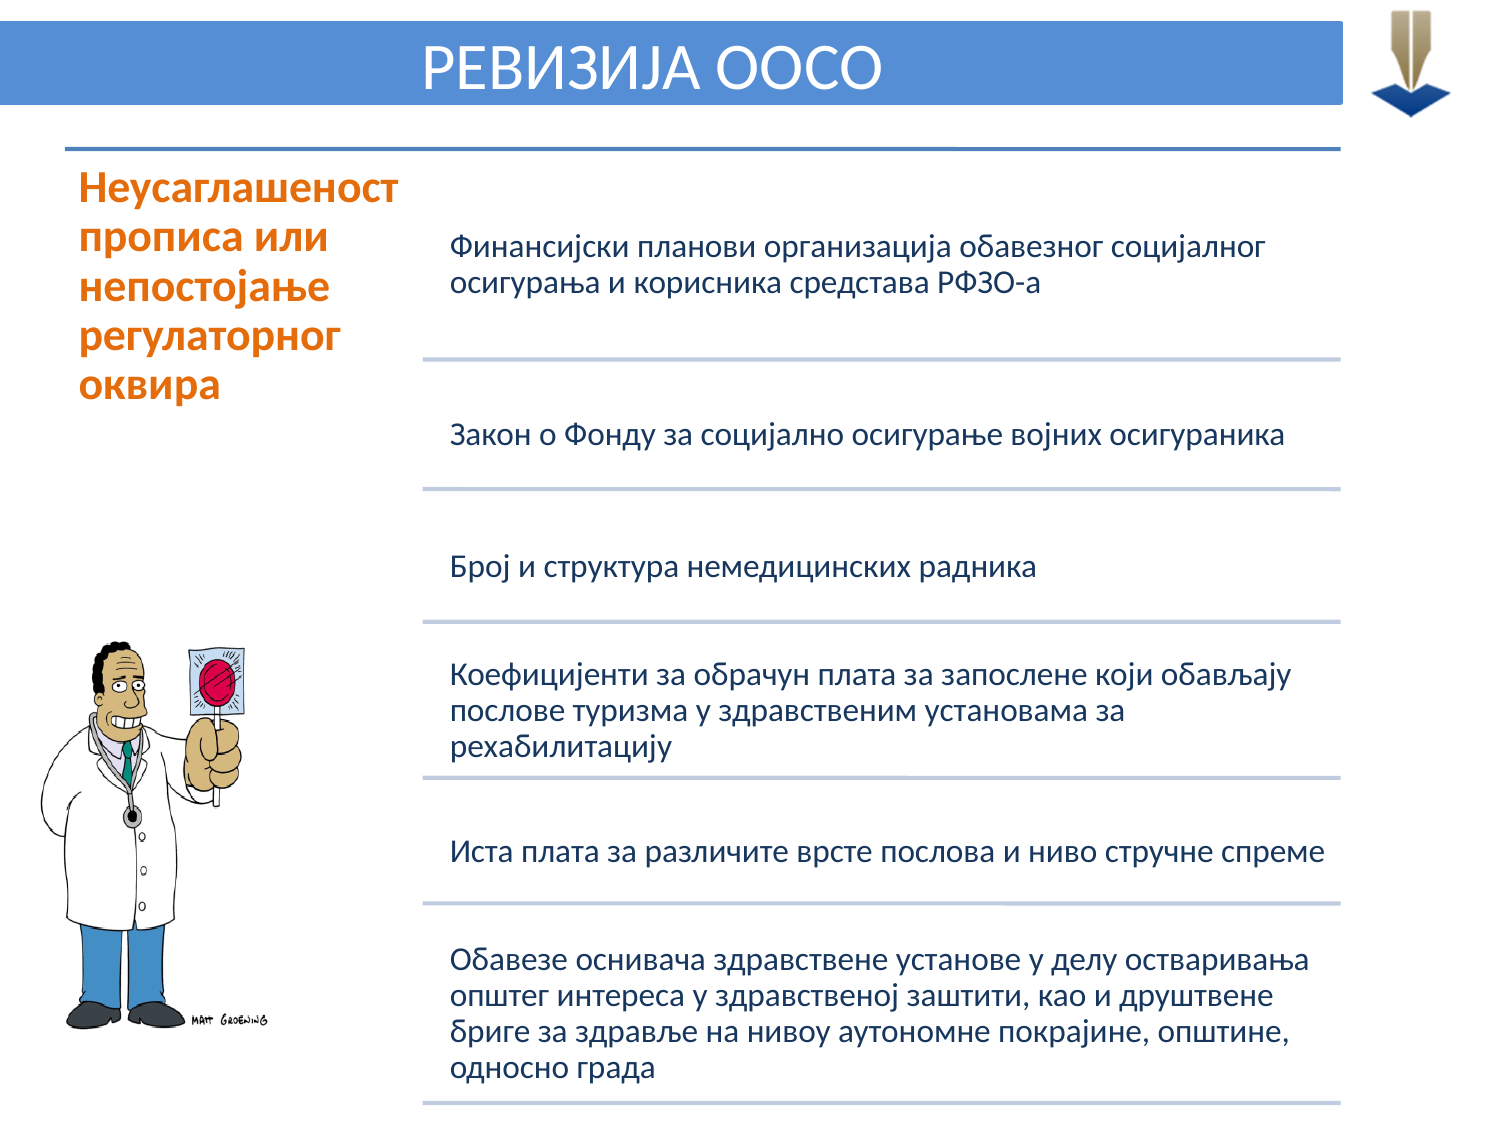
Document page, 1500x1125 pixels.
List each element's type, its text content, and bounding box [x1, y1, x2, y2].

picture [29, 623, 278, 1049]
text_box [64, 148, 1341, 1125]
title РЕВИЗИЈА ООСО [0, 23, 1306, 102]
picture [1363, 2, 1460, 124]
